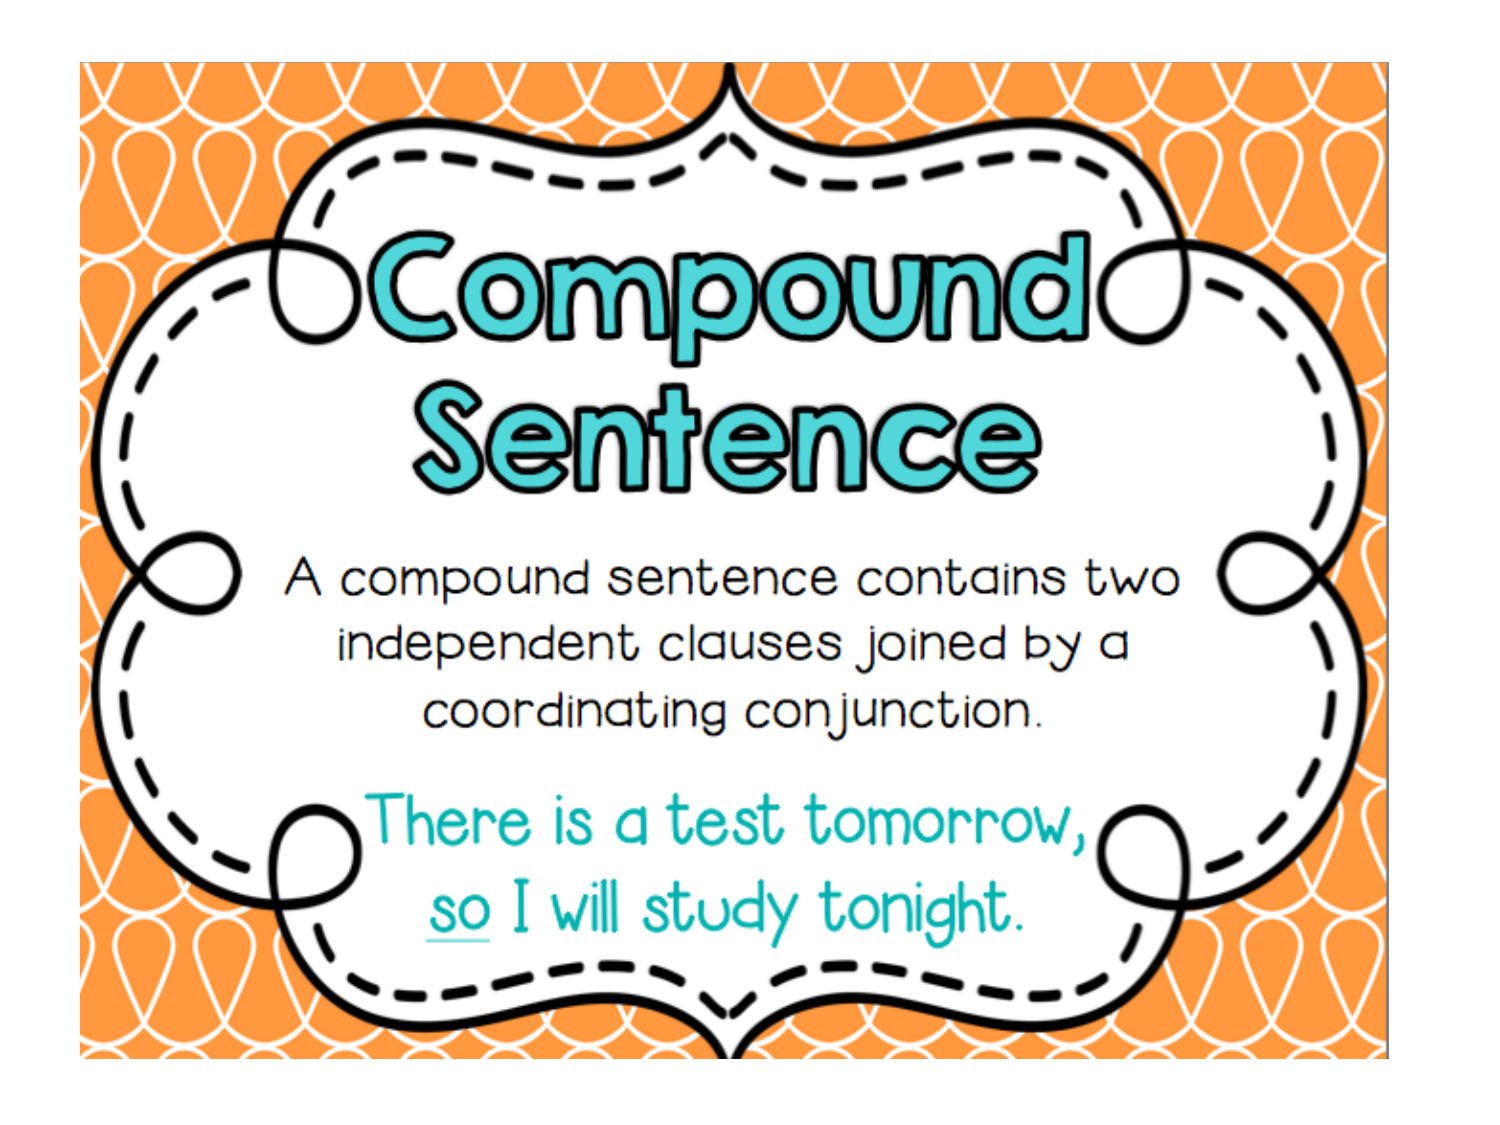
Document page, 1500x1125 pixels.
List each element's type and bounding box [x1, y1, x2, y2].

picture [79, 62, 1390, 1059]
